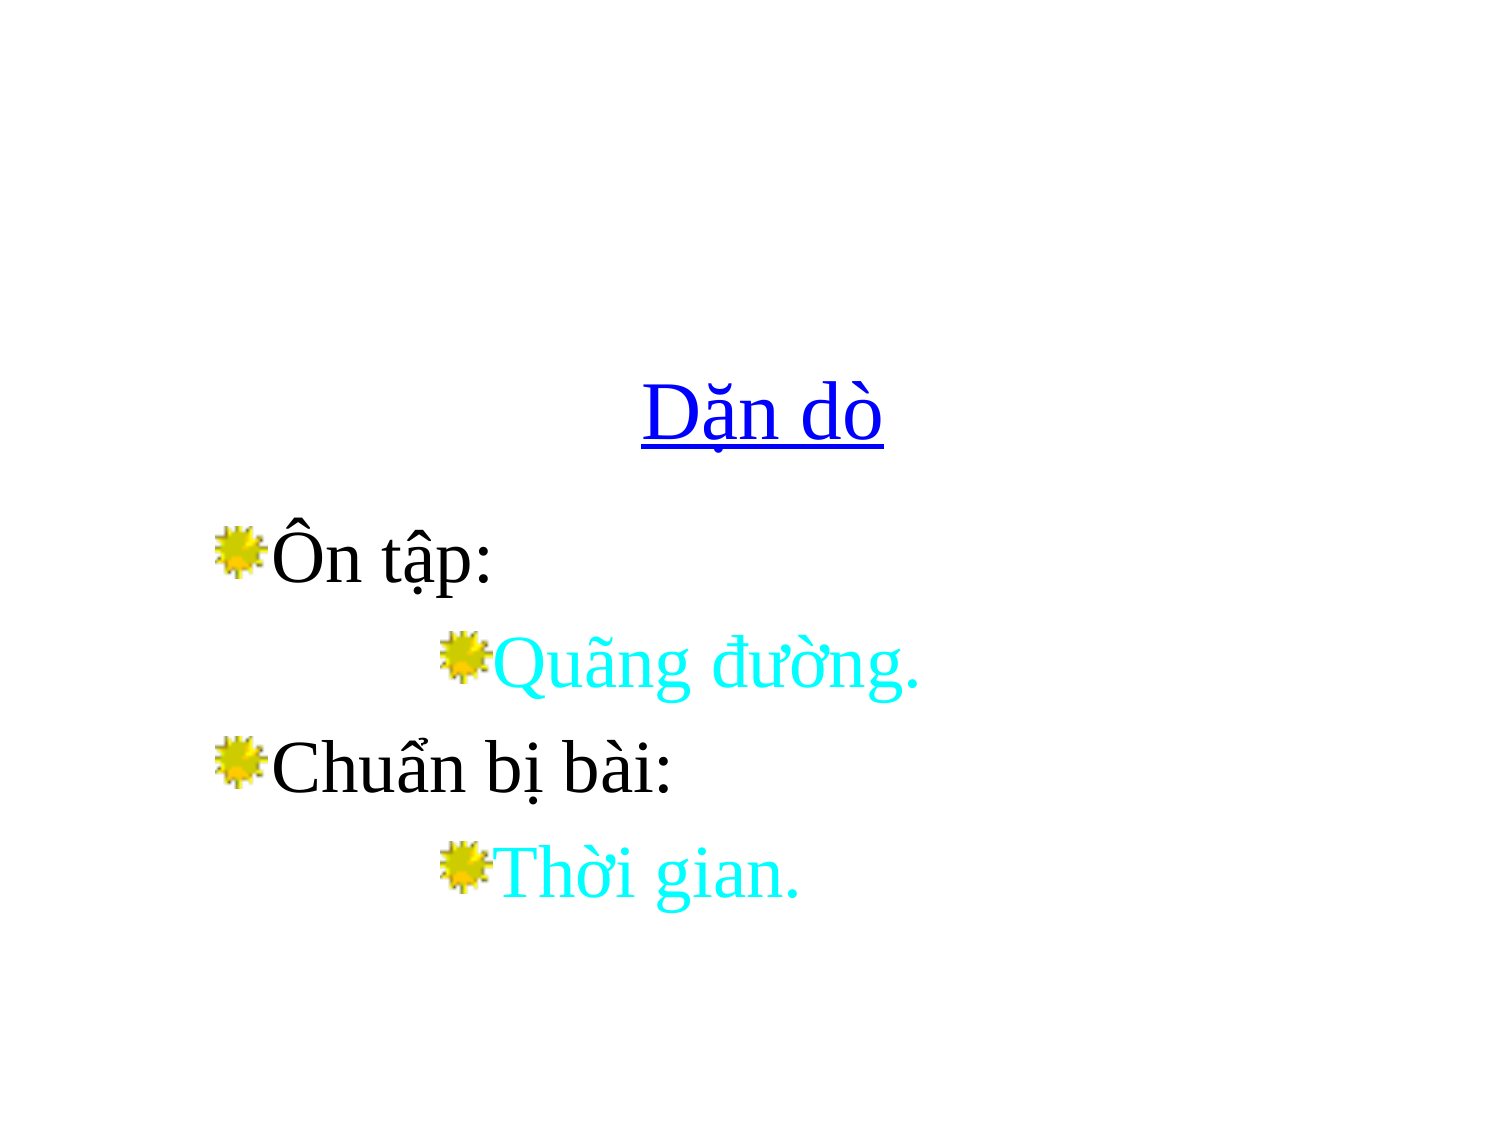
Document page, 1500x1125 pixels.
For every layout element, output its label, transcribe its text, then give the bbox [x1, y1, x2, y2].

picture [440, 631, 493, 684]
picture [440, 841, 493, 894]
list Ôn tập: Quãng đường. Chuẩn bị bài: Thời gian. [200, 500, 1325, 963]
picture [215, 736, 268, 789]
picture [215, 526, 268, 579]
title Dặn dò [87, 312, 1438, 500]
